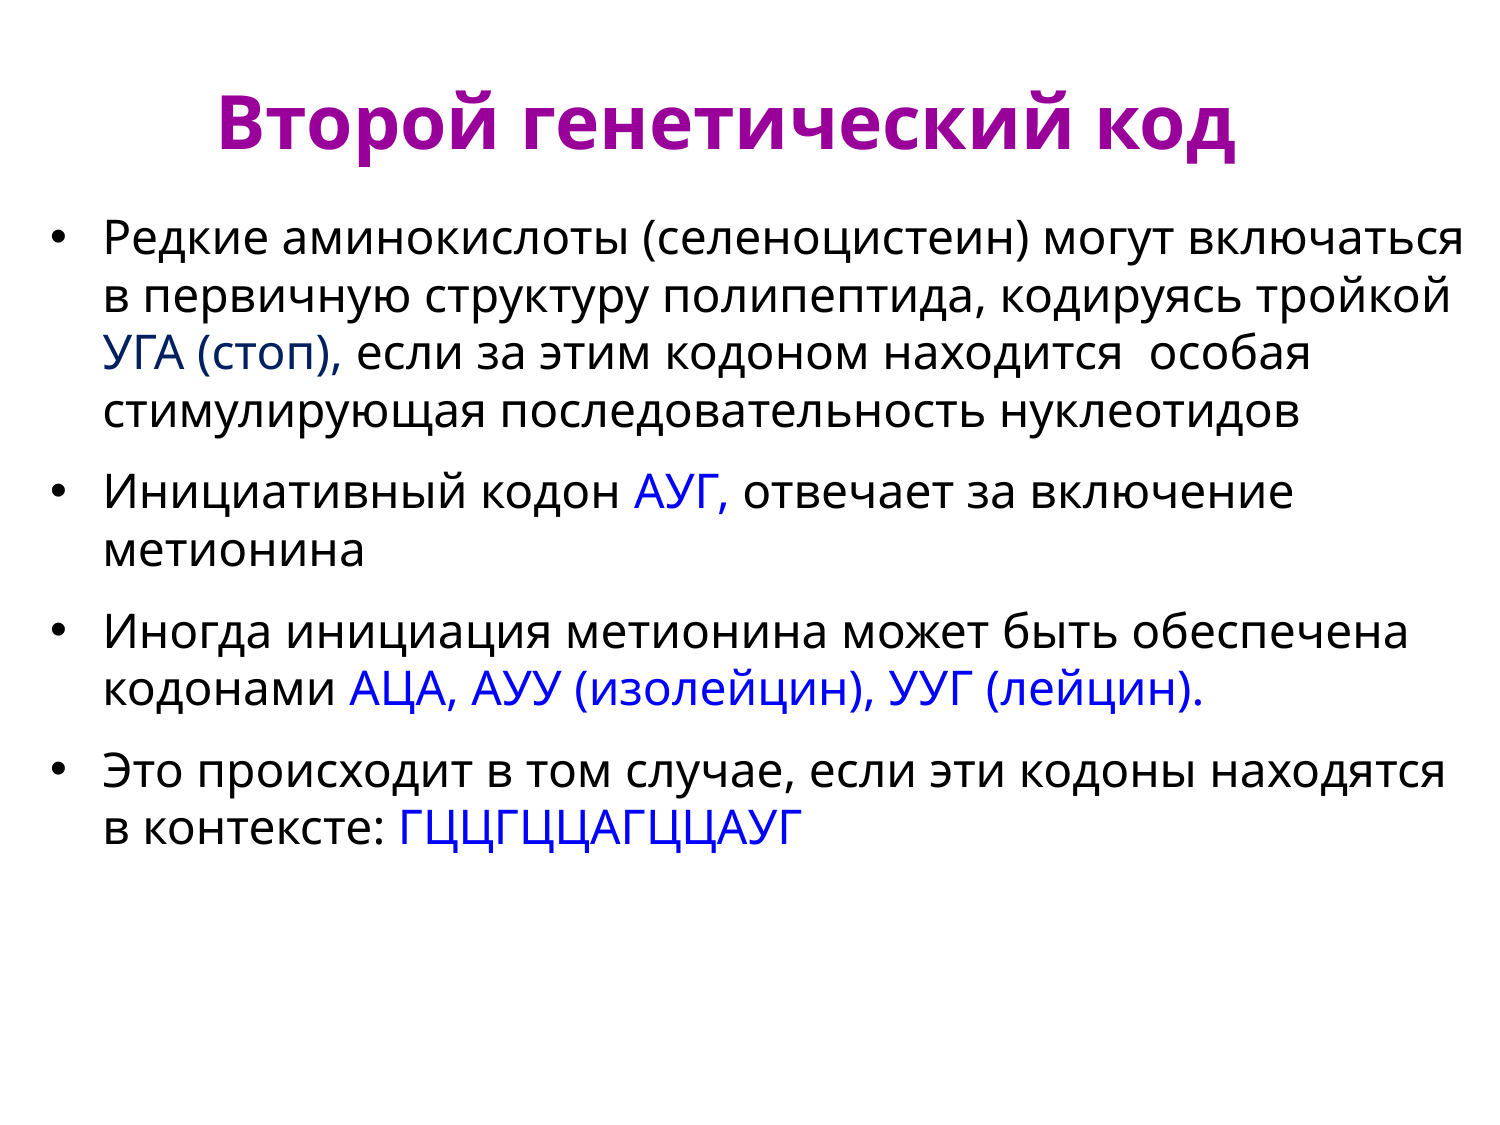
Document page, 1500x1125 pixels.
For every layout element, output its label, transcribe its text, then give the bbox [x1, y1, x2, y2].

list Редкие аминокислоты (селеноцистеин) могут включаться в первичную структуру полипептида, кодируясь тройкой УГА (стоп), если за этим кодоном находится особая стимулирующая последовательность нуклеотидов Инициативный кодон АУГ, отвечает за включение метионина Иногда инициация метионина может быть обеспечена кодонами АЦА, АУУ (изолейцин), УУГ (лейцин). Это происходит в том случае, если эти кодоны находятся в контексте: ГЦЦГЦЦАГЦЦАУГ [35, 199, 1500, 903]
title Второй генетический код [99, 50, 1375, 176]
